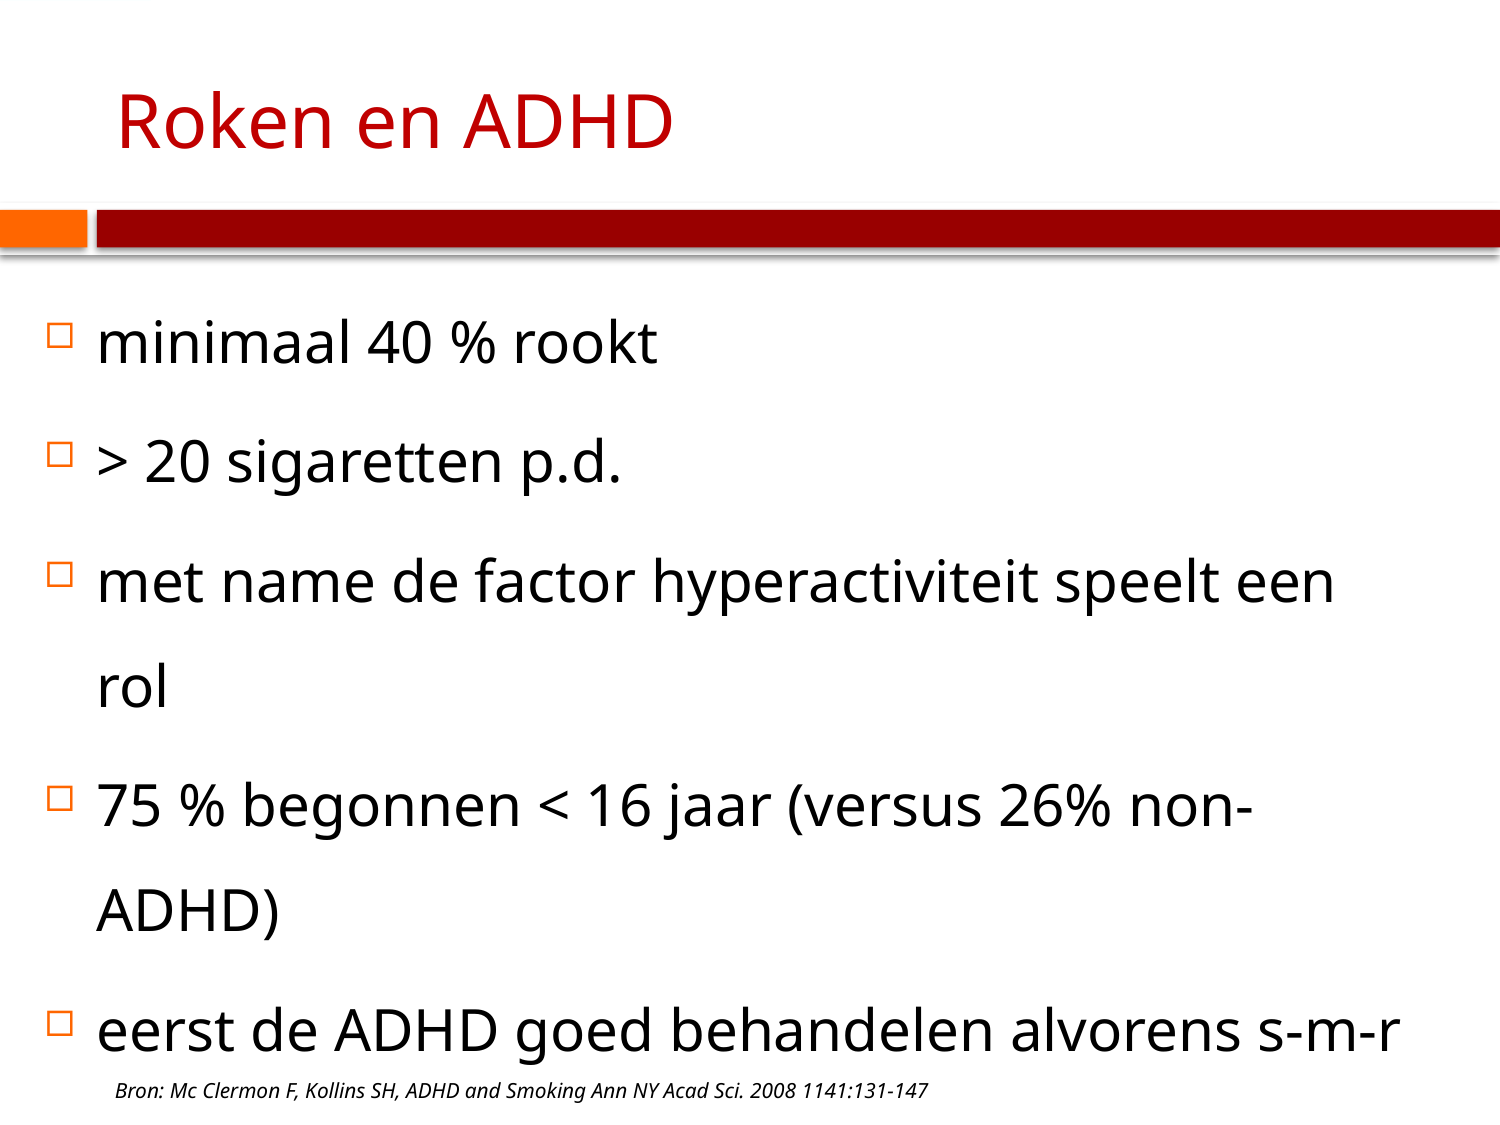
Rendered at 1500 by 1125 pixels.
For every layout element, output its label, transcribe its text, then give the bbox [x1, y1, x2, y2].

title Roken en ADHD [100, 37, 1439, 201]
text_box Bron: Mc Clermon F, Kollins SH, ADHD and Smoking Ann NY Acad Sci. 2008 1141:131-147 [100, 1070, 1176, 1111]
list minimaal 40 % rookt > 20 sigaretten p.d. met name de factor hyperactiviteit speelt een rol 75 % begonnen < 16 jaar (versus 26% non-ADHD) eerst de ADHD goed behandelen alvorens s-m-r [29, 262, 1439, 1001]
